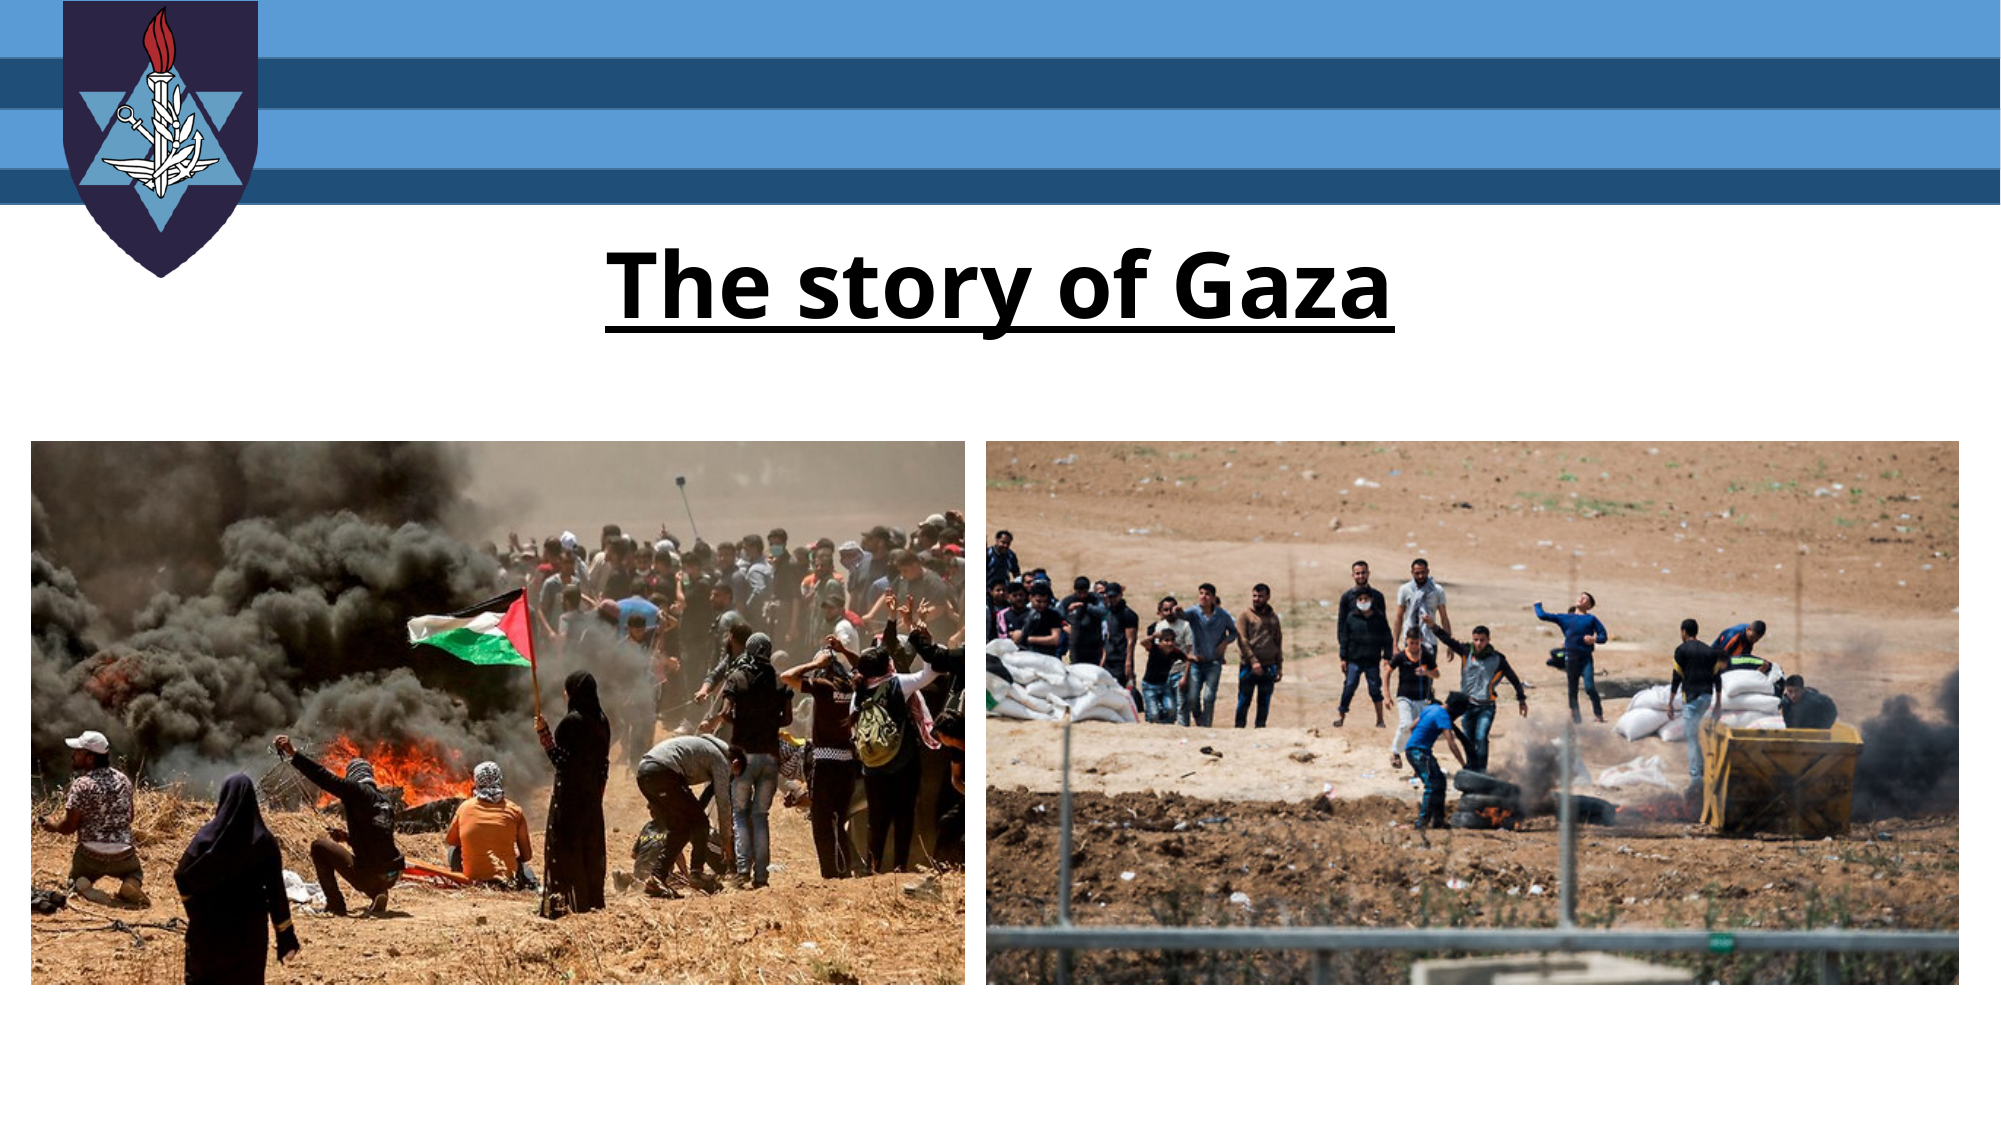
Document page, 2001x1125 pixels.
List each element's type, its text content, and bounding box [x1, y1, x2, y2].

picture [63, 1, 258, 278]
picture [31, 441, 965, 985]
title The story of Gaza [207, 180, 1793, 398]
picture [986, 441, 1959, 985]
